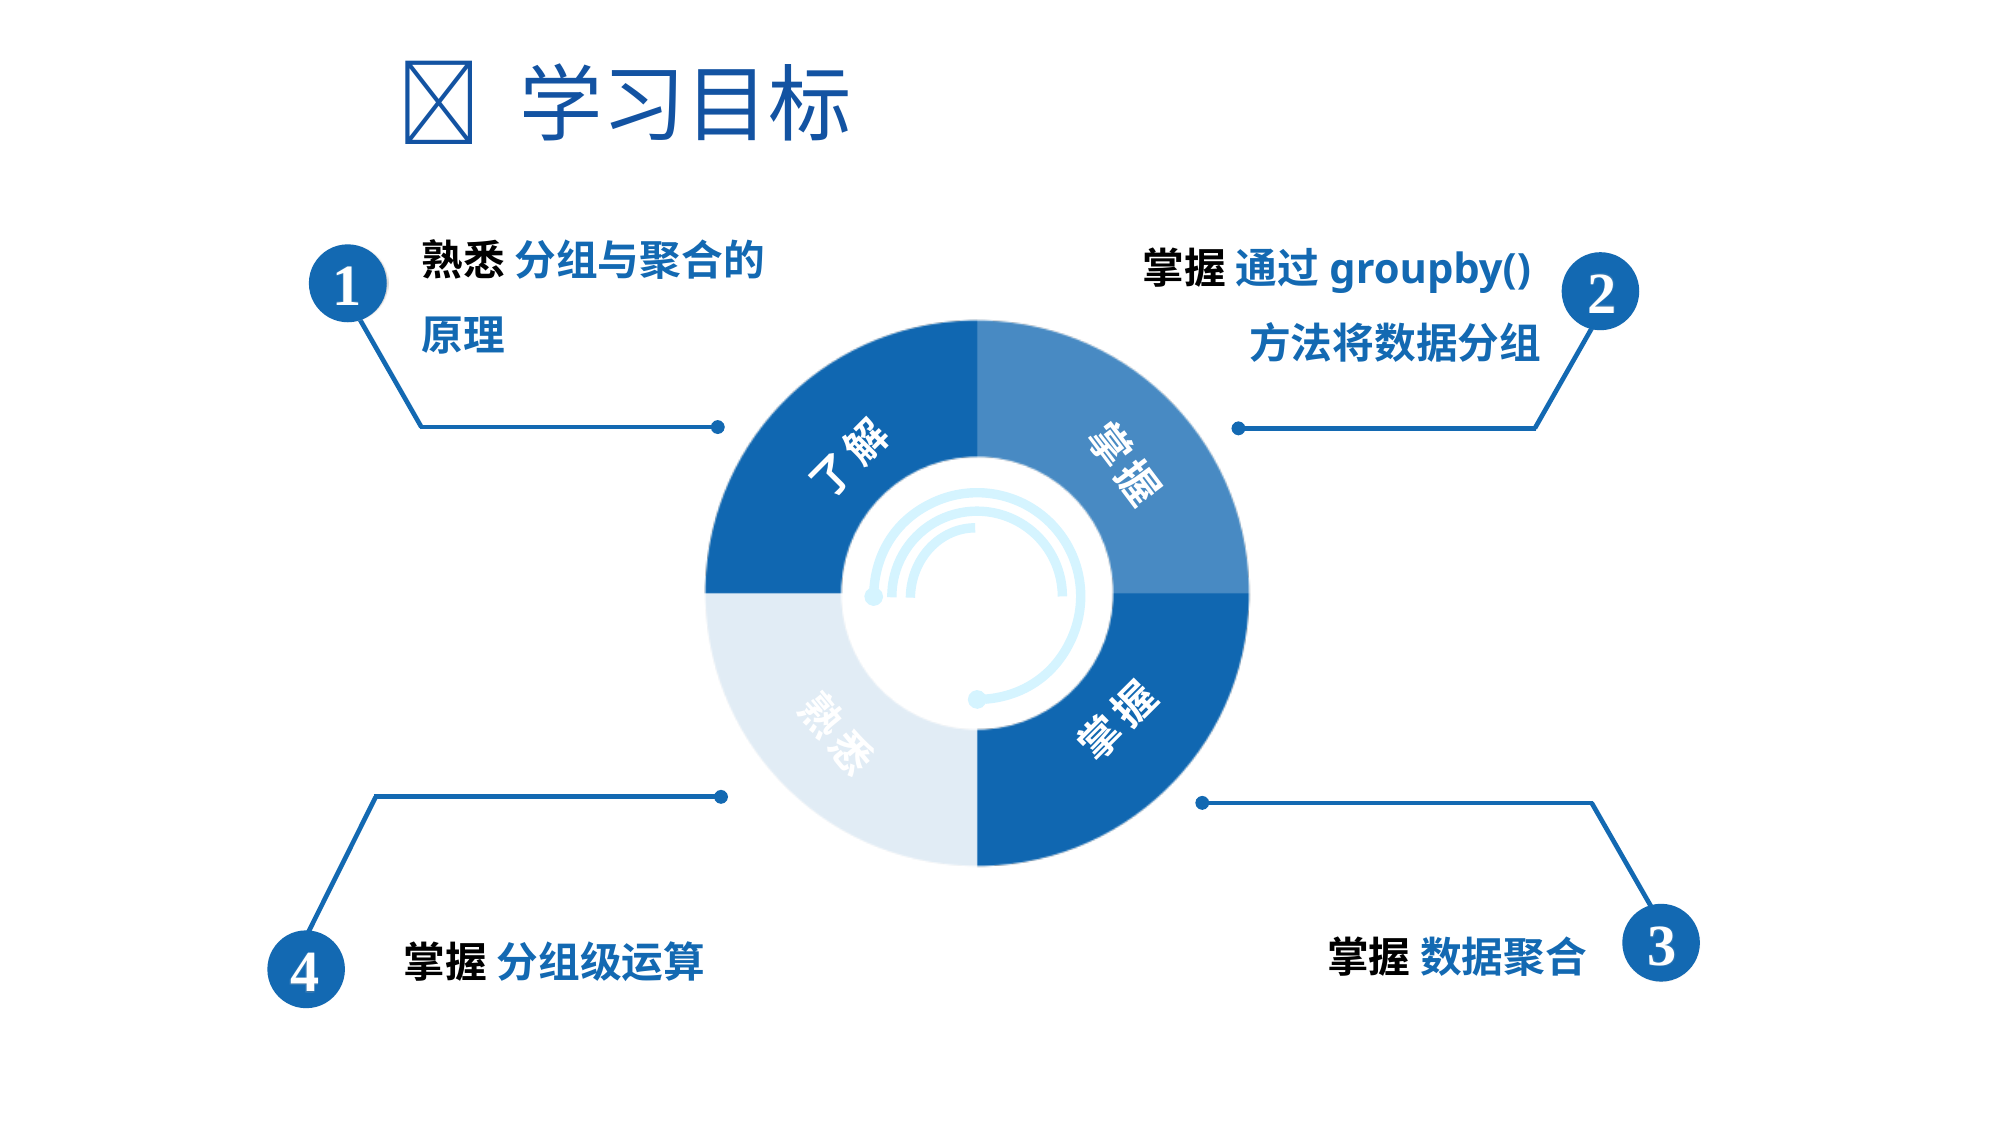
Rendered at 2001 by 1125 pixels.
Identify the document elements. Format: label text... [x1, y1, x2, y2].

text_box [267, 796, 821, 1013]
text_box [308, 204, 821, 428]
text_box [532, 285, 1420, 899]
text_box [1100, 804, 1700, 986]
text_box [1100, 212, 1640, 429]
text_box  学习目标 [382, 43, 1227, 159]
